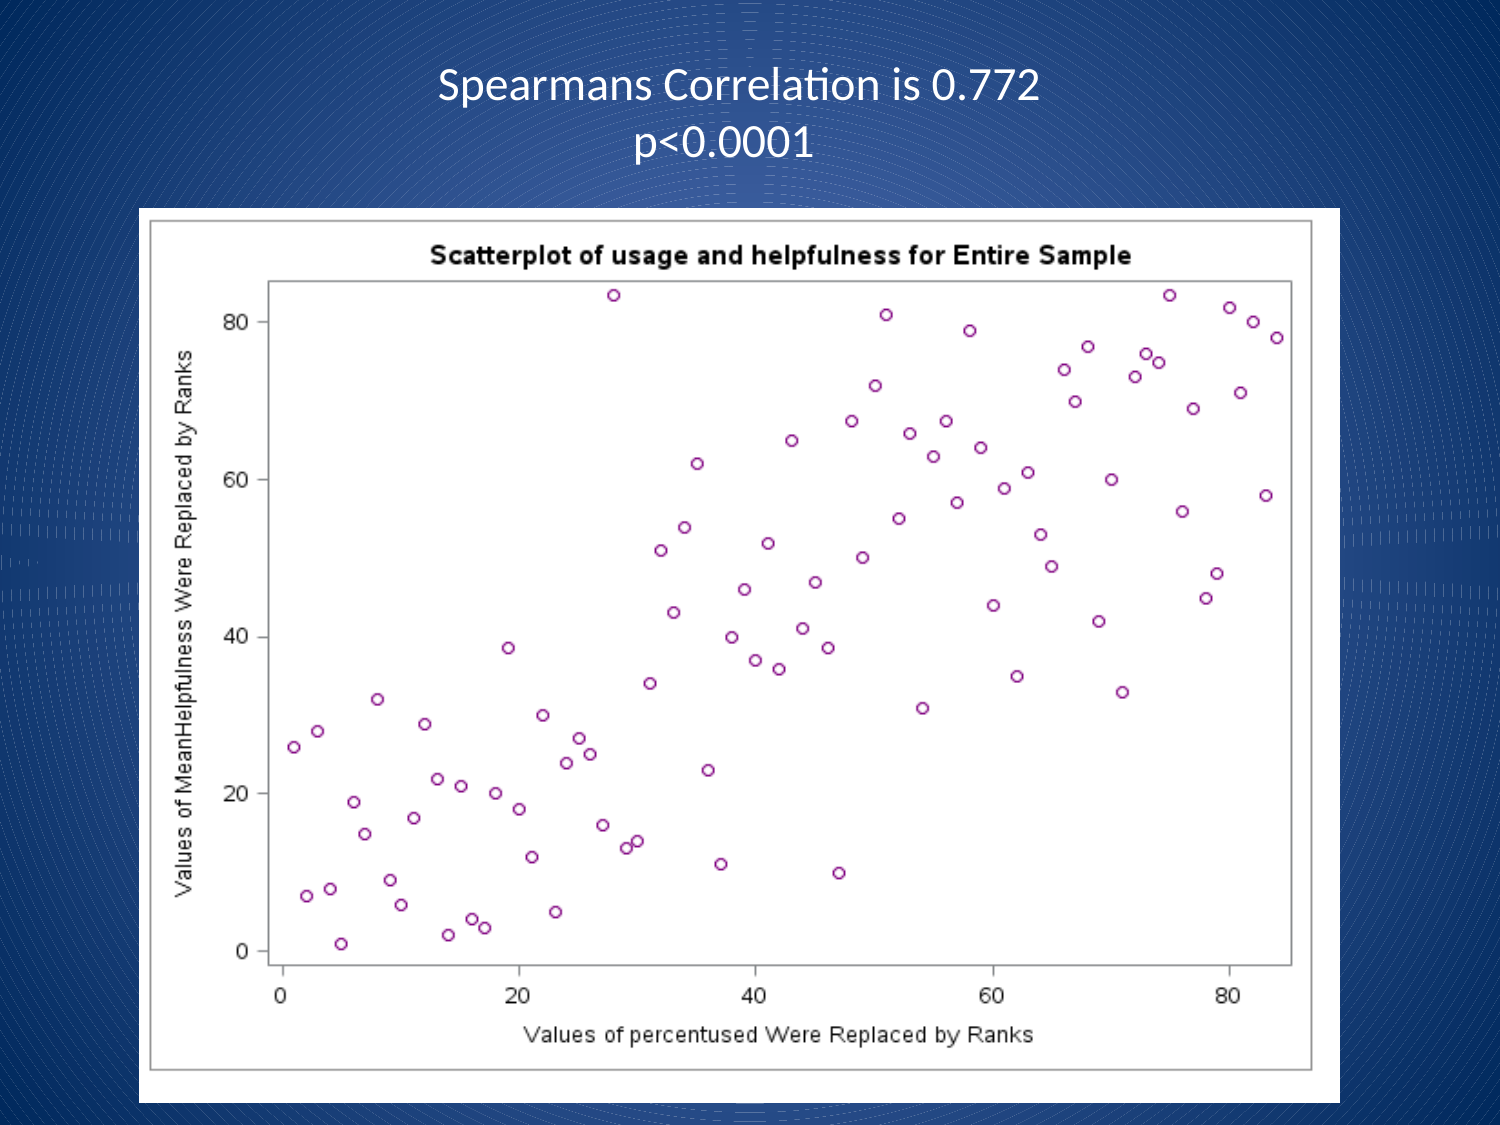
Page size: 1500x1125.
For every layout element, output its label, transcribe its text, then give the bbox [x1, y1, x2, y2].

picture [139, 207, 1340, 1103]
title Spearmans Correlation is 0.772 p<0.0001 [75, 45, 1425, 233]
